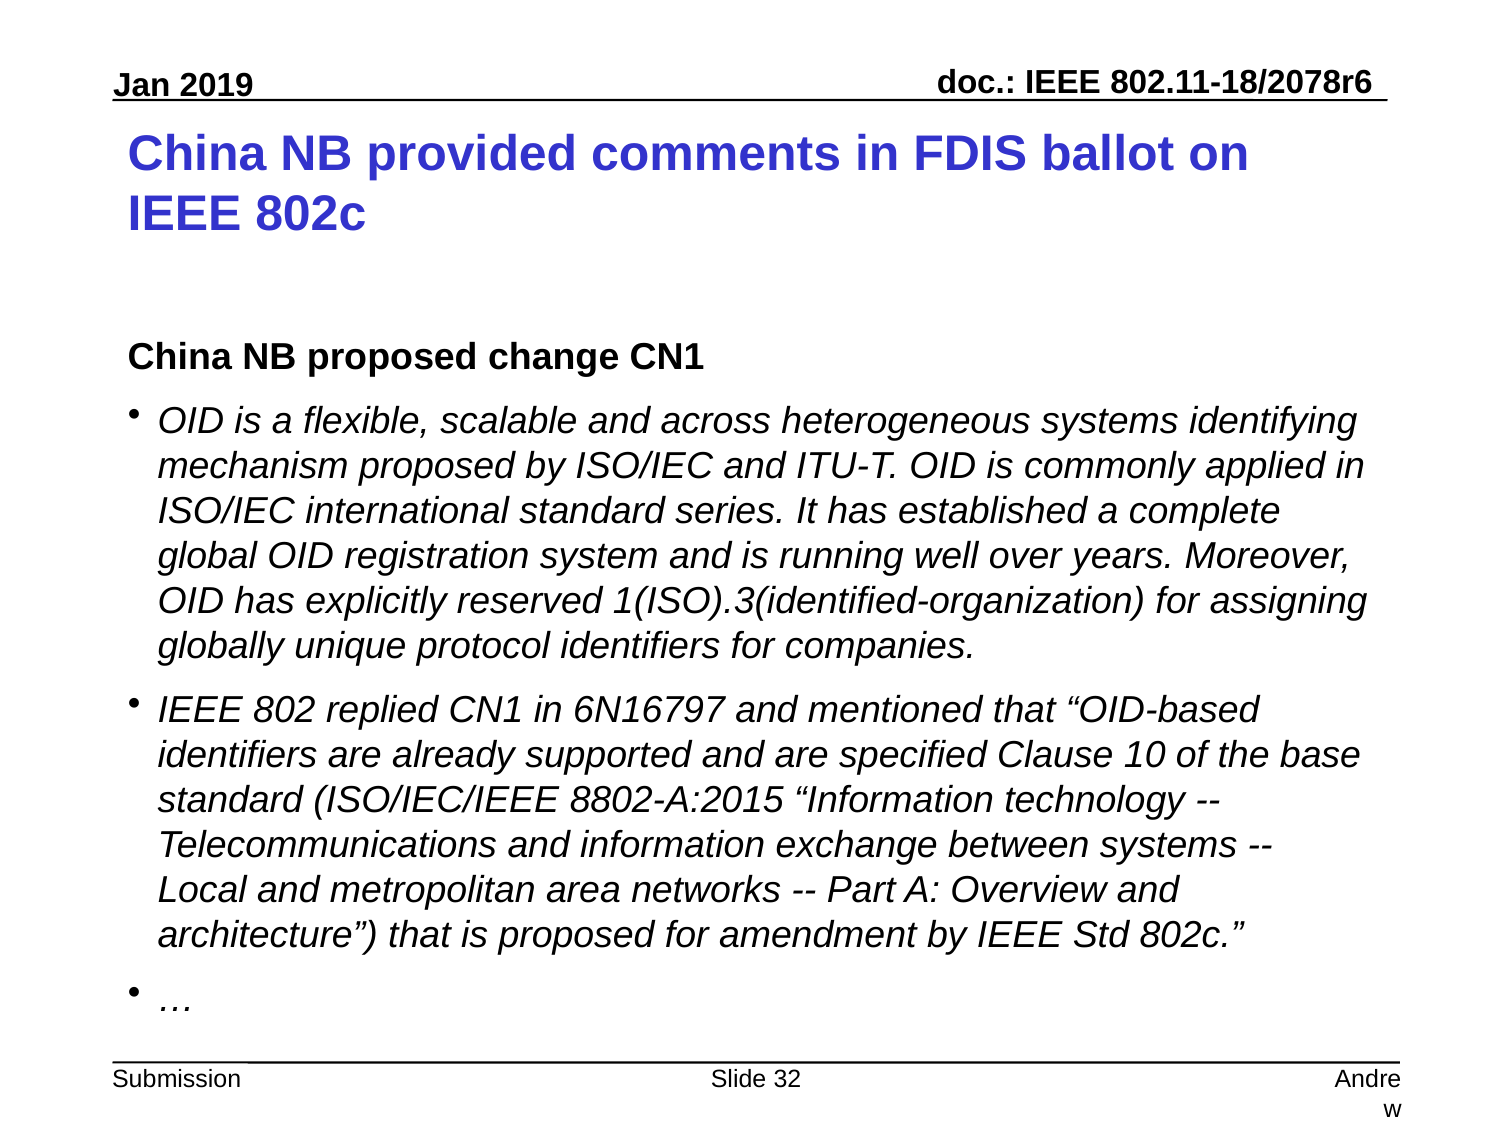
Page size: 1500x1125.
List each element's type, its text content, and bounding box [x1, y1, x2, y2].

slide_number Slide 32 [709, 1061, 803, 1093]
title China NB provided comments in FDIS ballot on IEEE 802c [112, 112, 1388, 288]
footer Andrew Myles, Cisco [1320, 1061, 1402, 1093]
list China NB proposed change CN1 OID is a flexible, scalable and across heterogeneous systems identifying mechanism proposed by ISO/IEC and ITU-T. OID is commonly applied in ISO/IEC international standard series. It has established a complete global OID registration system and is running well over years. Moreover, OID has explicitly reserved 1(ISO).3(identified-organization) for assigning globally unique protocol identifiers for companies. IEEE 802 replied CN1 in 6N16797 and mentioned that “OID-based identifiers are already supported and are specified Clause 10 of the base standard (ISO/IEC/IEEE 8802-A:2015 “Information technology -- Telecommunications and information exchange between systems -- Local and metropolitan area networks -- Part A: Overview and architecture”) that is proposed for amendment by IEEE Std 802c.” … [112, 324, 1388, 1000]
